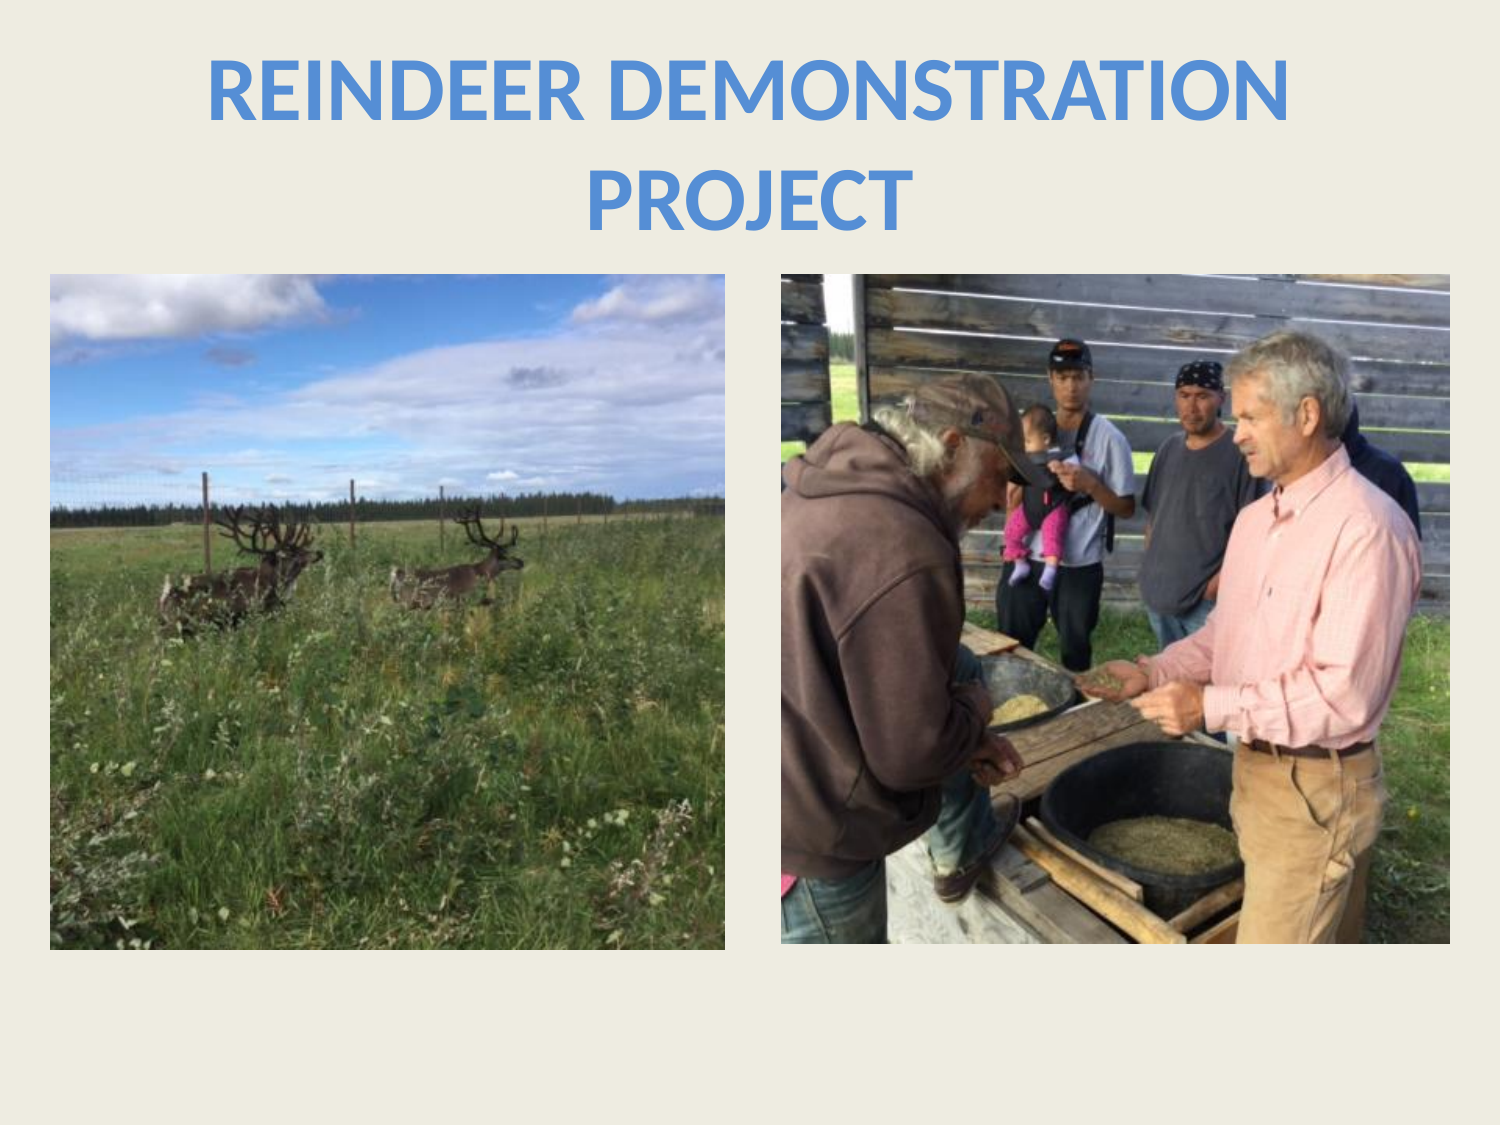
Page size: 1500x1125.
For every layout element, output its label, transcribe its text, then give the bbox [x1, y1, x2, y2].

picture [49, 274, 726, 951]
picture [780, 274, 1451, 944]
title Reindeer Demonstration Project [75, 45, 1425, 233]
